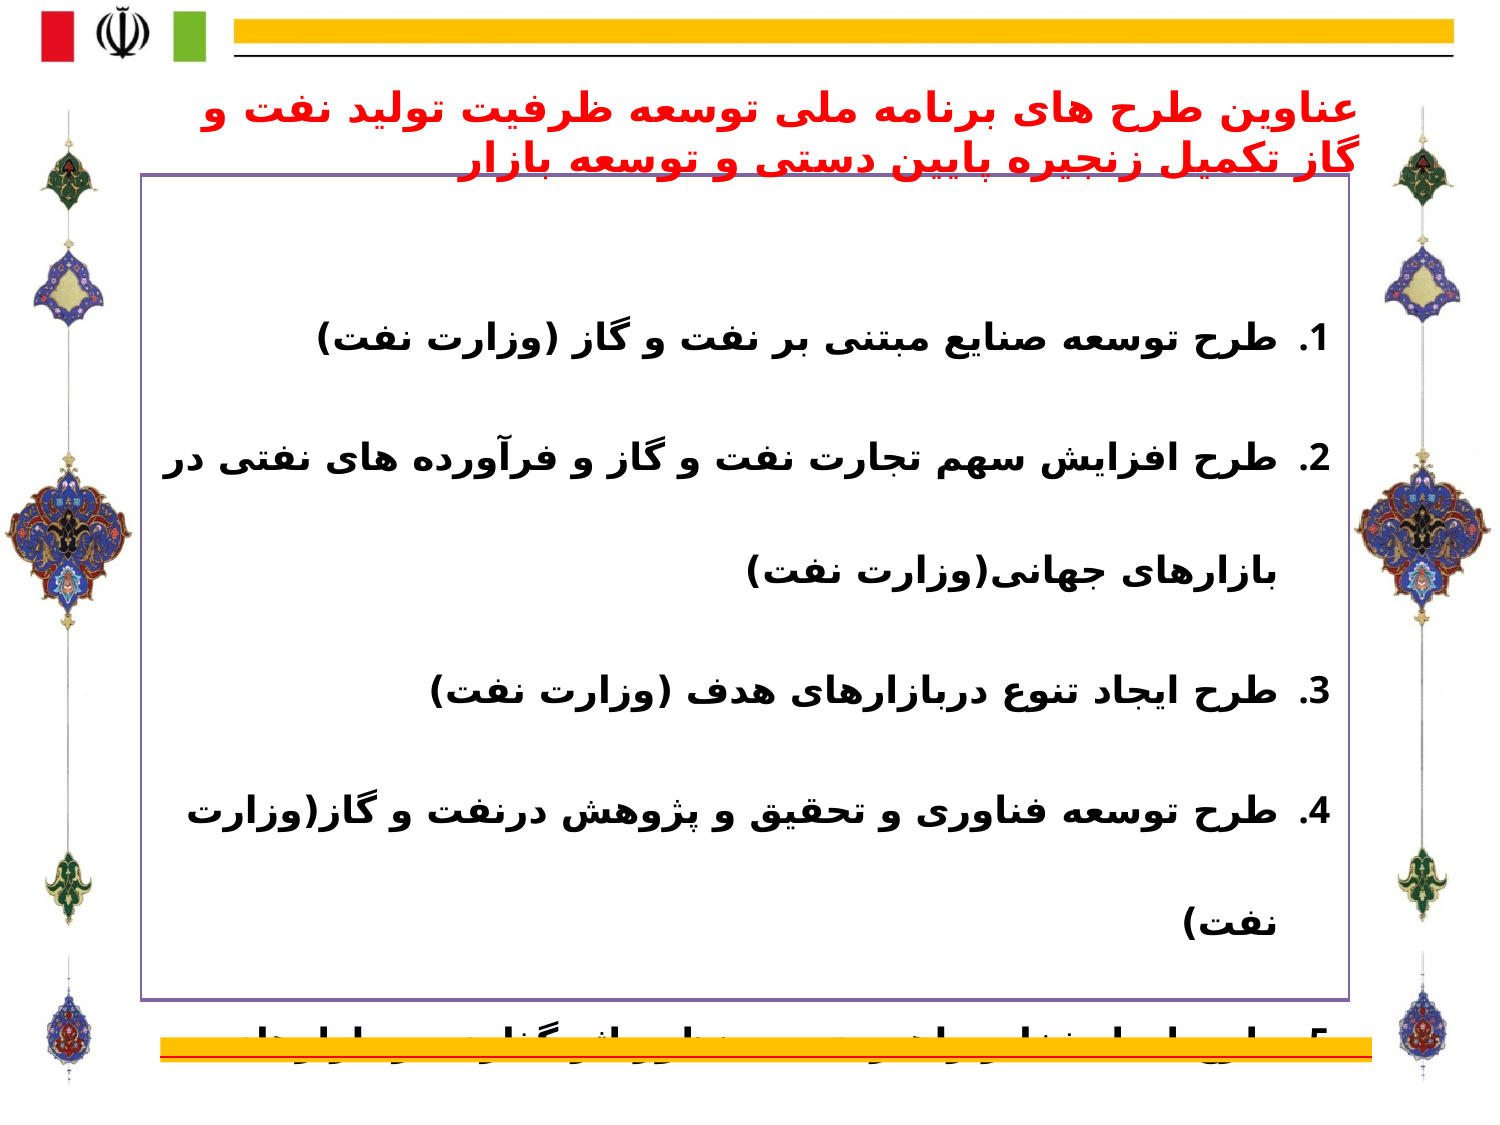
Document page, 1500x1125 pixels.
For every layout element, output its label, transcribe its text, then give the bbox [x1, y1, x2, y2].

subtitle طرح توسعه صنایع مبتنی بر نفت و گاز (وزارت نفت) طرح افزایش سهم تجارت نفت و گاز و فرآورده های نفتی در بازارهای جهانی(وزارت نفت) طرح ایجاد تنوع دربازارهای هدف (وزارت نفت) طرح توسعه فناوری و تحقیق و پژوهش درنفت و گاز(وزارت نفت) طرح ایجاد ذخایر راهبردی به منظور اثر گذاری در بازارهای جهانی (وزارت نفت) طرح افزایش ظرفیت تولید نفت و گاز میادین مشترک (وزارت نفت) [145, 188, 1344, 1002]
picture [1349, 90, 1500, 1096]
text_box [158, 1035, 1344, 1064]
picture [35, 0, 1465, 72]
picture [0, 95, 141, 1100]
text_box عناوین طرح های برنامه ملی توسعه ظرفیت تولید نفت و گاز تکمیل زنجیره پایین دستی و توسعه بازار [115, 80, 1375, 188]
